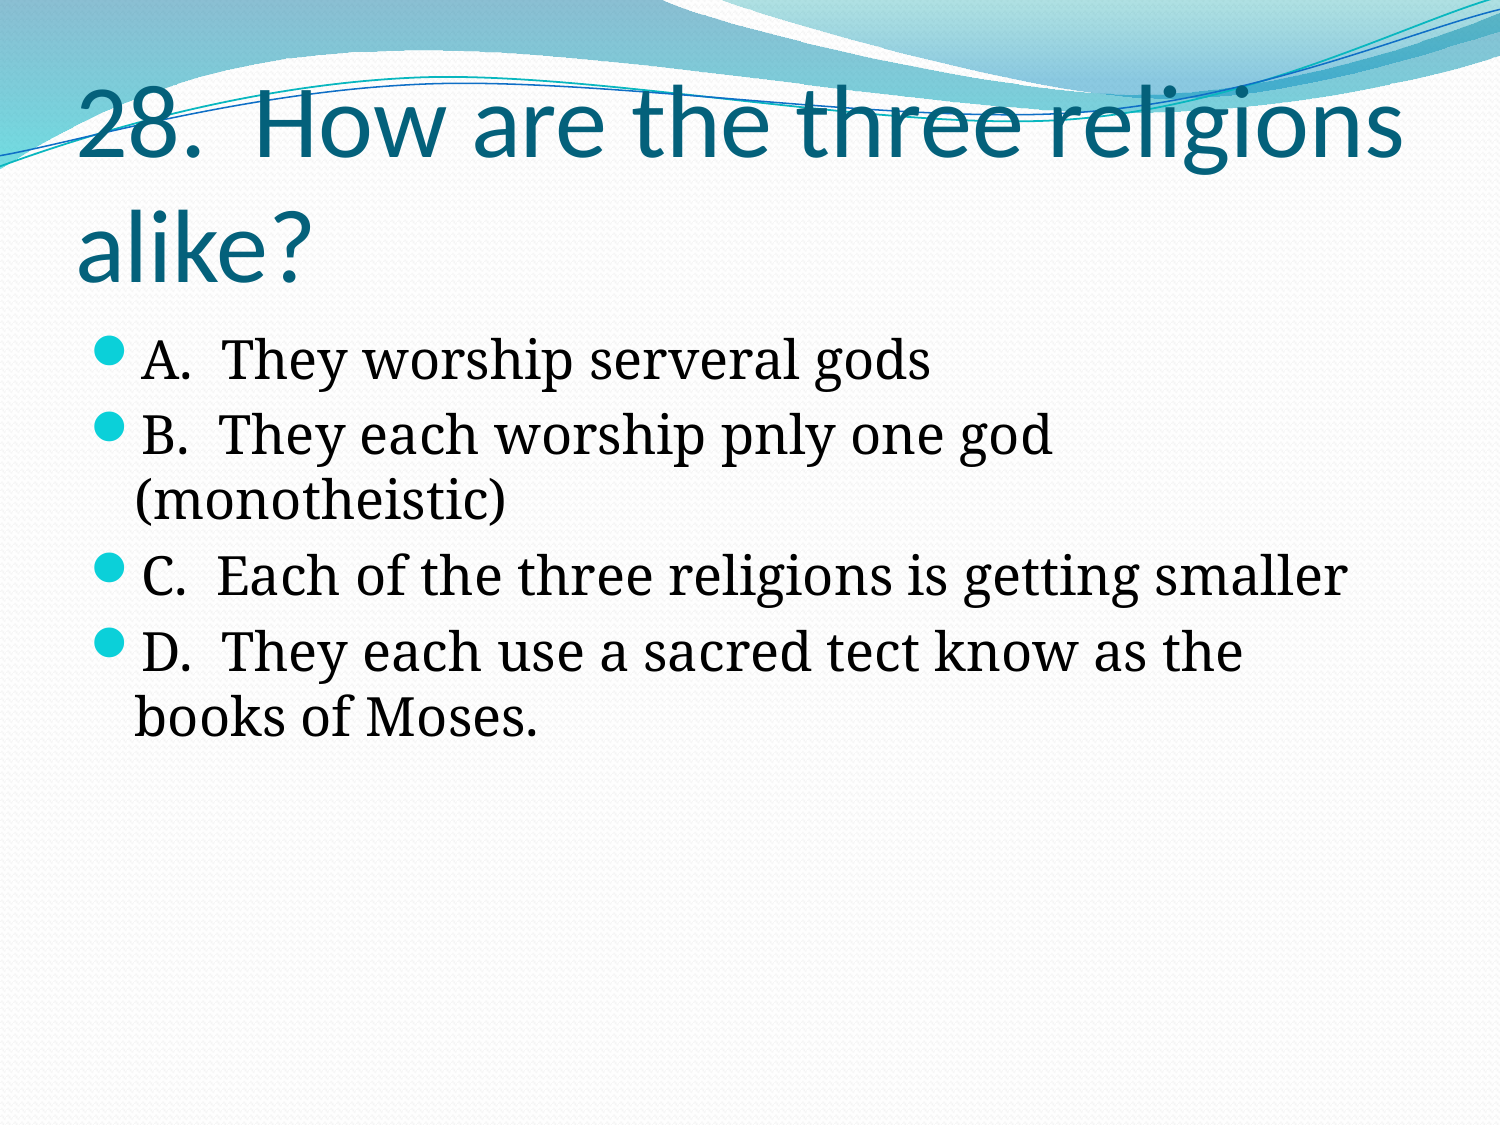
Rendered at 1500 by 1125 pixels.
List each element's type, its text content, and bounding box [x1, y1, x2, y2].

list A. They worship serveral gods B. They each worship pnly one god (monotheistic) C. Each of the three religions is getting smaller D. They each use a sacred tect know as the books of Moses. [74, 317, 1426, 1038]
title 28. How are the three religions alike? [74, 115, 1426, 304]
